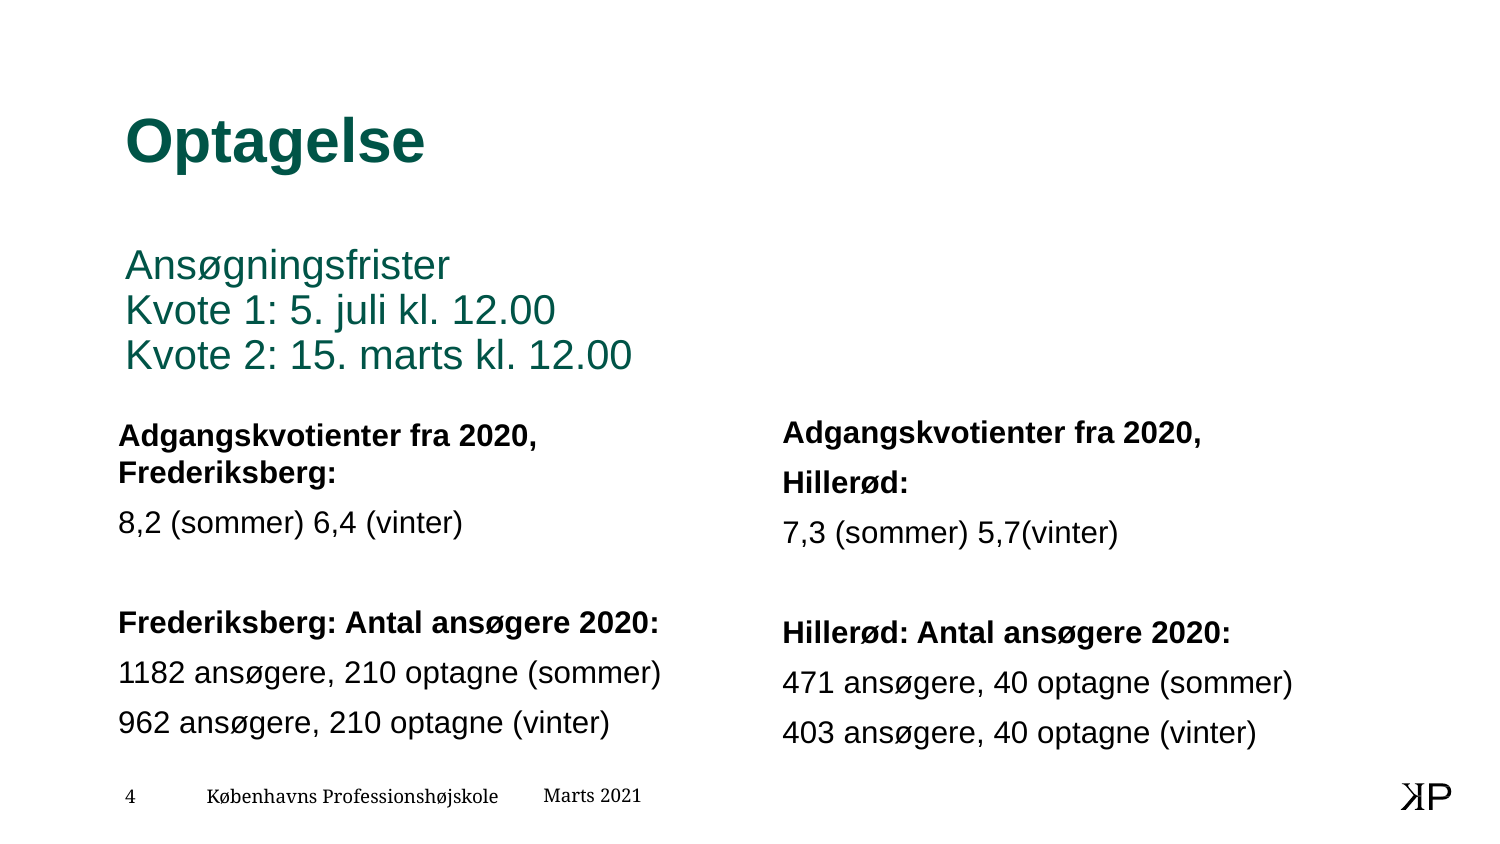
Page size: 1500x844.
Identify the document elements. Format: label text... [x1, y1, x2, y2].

title Optagelse Ansøgningsfrister Kvote 1: 5. juli kl. 12.00 Kvote 2: 15. marts kl. 12.00 [125, 108, 1354, 271]
slide_number Marts 2021 [543, 783, 963, 807]
list Adgangskvotienter fra 2020, Hillerød: 7,3 (sommer) 5,7(vinter) Hillerød: Antal ansøgere 2020: 471 ansøgere, 40 optagne (sommer) 403 ansøgere, 40 optagne (vinter) [767, 404, 1441, 742]
list Adgangskvotienter fra 2020, Frederiksberg: 8,2 (sommer) 6,4 (vinter) Frederiksberg: Antal ansøgere 2020: 1182 ansøgere, 210 optagne (sommer) 962 ansøgere, 210 optagne (vinter) [118, 362, 750, 712]
